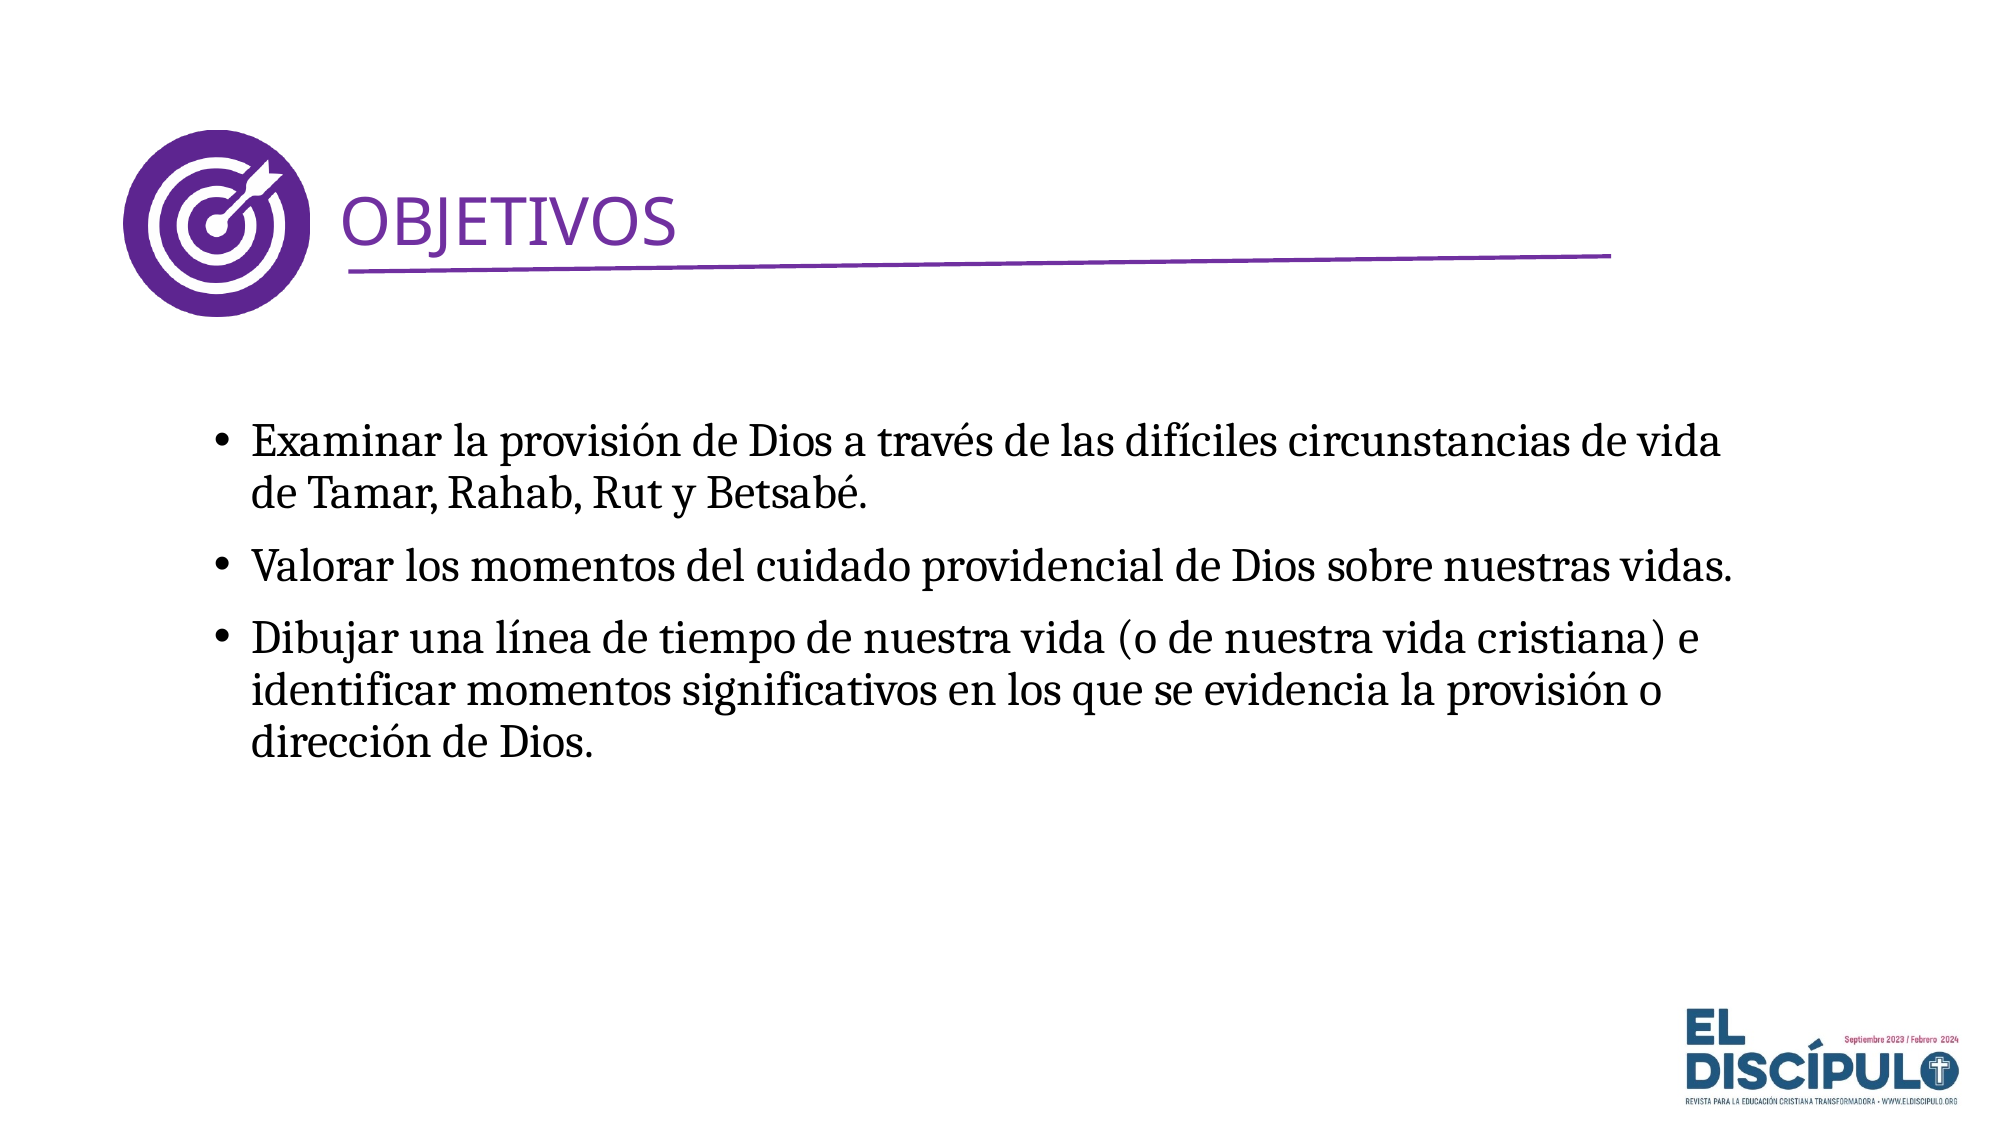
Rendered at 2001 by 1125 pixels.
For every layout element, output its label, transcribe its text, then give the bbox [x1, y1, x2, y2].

picture [1644, 984, 2000, 1125]
picture [123, 130, 310, 317]
title OBJETIVOS [331, 174, 838, 273]
list Examinar la provisión de Dios a través de las difíciles circunstancias de vida de Tamar, Rahab, Rut y Betsabé. Valorar los momentos del cuidado providencial de Dios sobre nuestras vidas. Dibujar una línea de tiempo de nuestra vida (o de nuestra vida cristiana) e identificar momentos significativos en los que se evidencia la provisión o dirección de Dios. [205, 407, 1754, 938]
